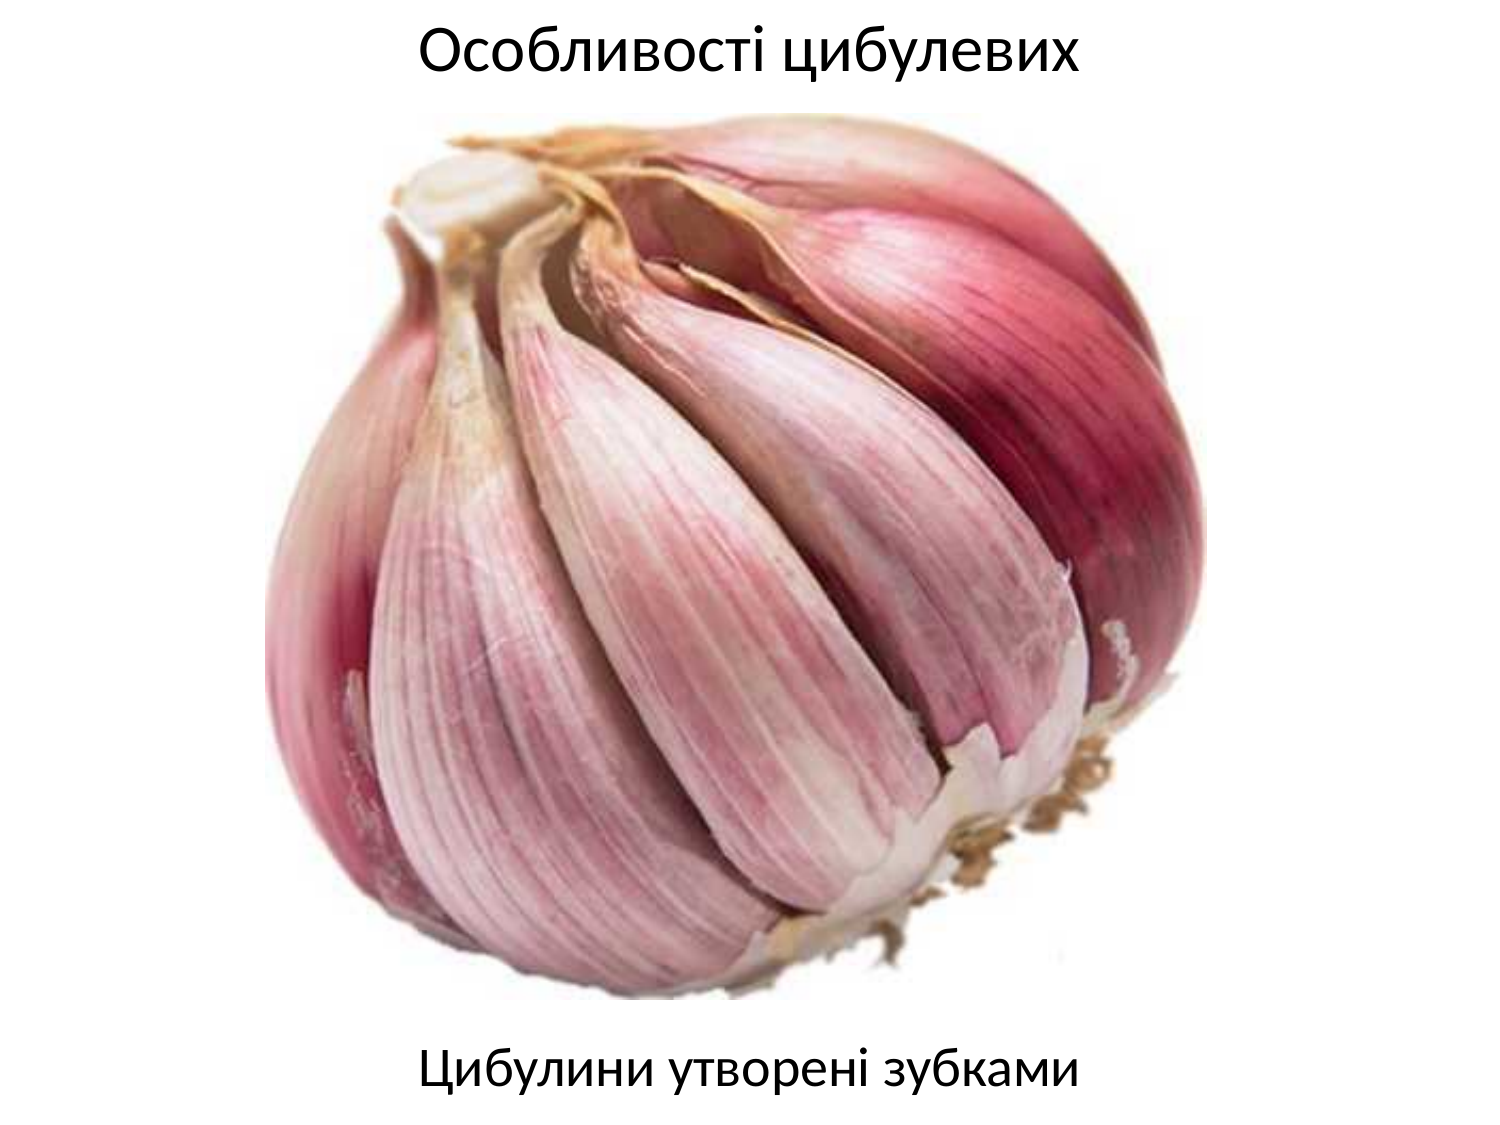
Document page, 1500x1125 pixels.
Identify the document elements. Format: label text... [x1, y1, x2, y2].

title Особливості цибулевих [75, 0, 1425, 90]
list Цибулини утворені зубками [75, 1023, 1425, 1106]
picture [265, 113, 1208, 1000]
